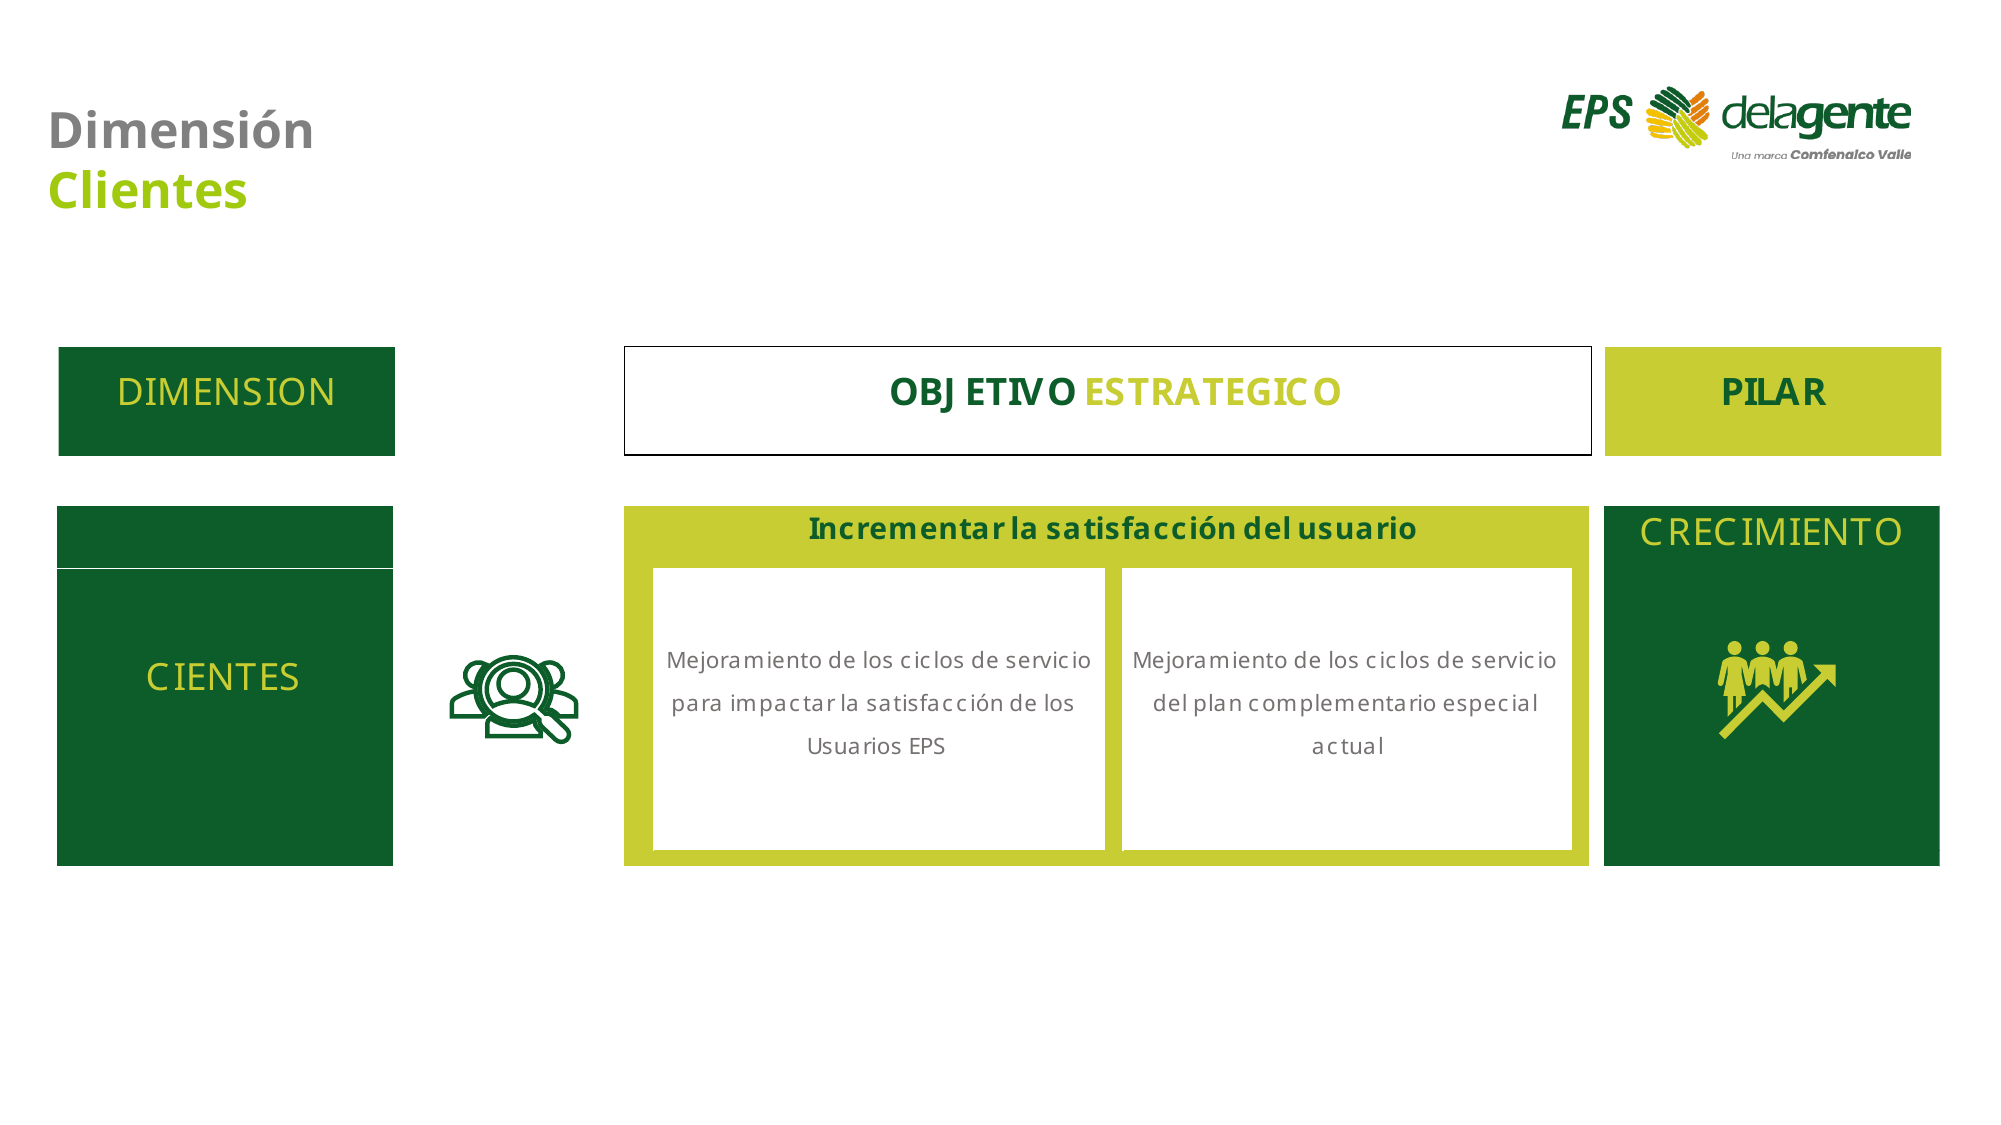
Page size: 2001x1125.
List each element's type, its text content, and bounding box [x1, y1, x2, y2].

picture [57, 345, 1943, 457]
picture [1561, 86, 1911, 160]
picture [55, 504, 1941, 868]
text_box Dimensión Clientes [33, 90, 864, 226]
